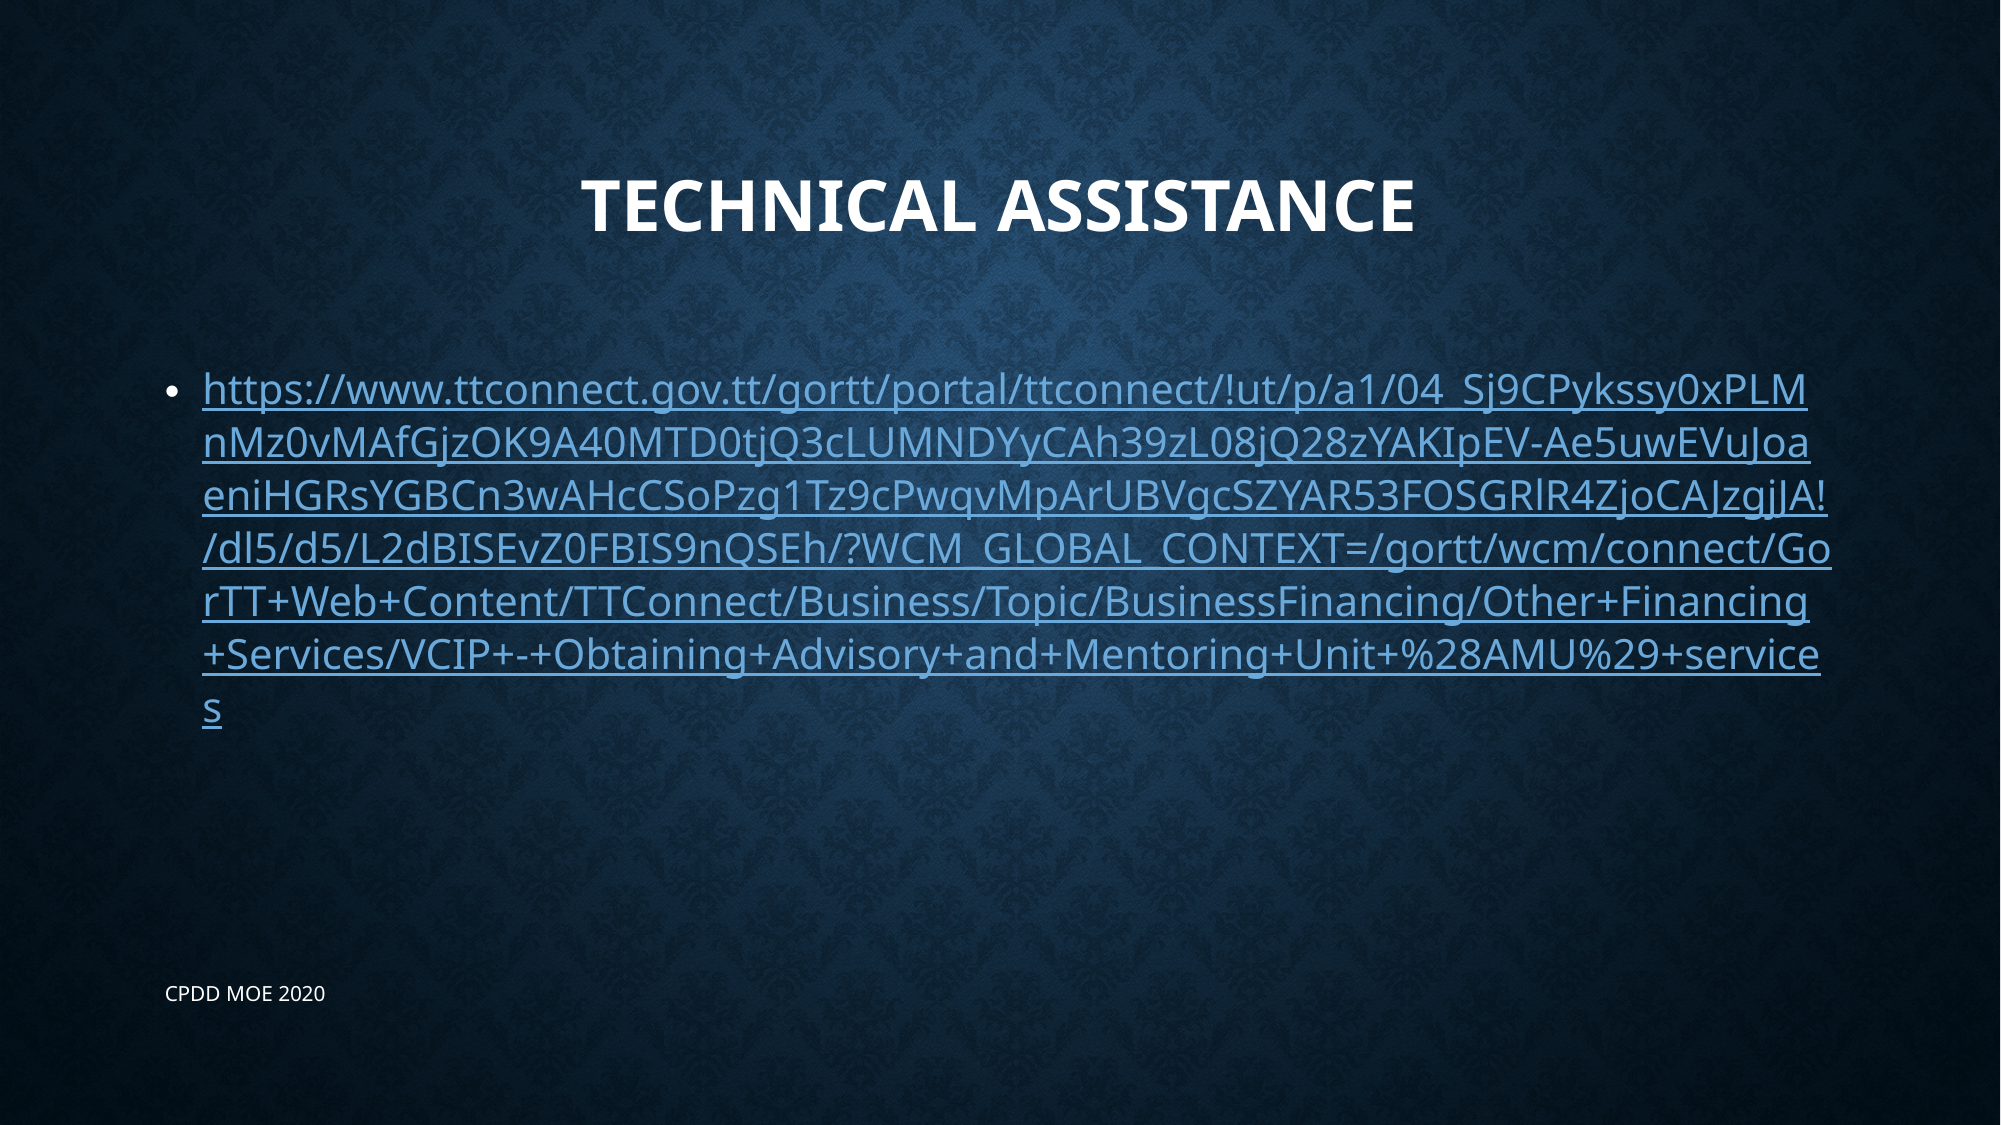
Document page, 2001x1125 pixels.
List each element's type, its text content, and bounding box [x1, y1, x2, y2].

footer CPDD MOE 2020 [149, 965, 1245, 1025]
list https://www.ttconnect.gov.tt/gortt/portal/ttconnect/!ut/p/a1/04_Sj9CPykssy0xPLMnMz0vMAfGjzOK9A40MTD0tjQ3cLUMNDYyCAh39zL08jQ28zYAKIpEV-Ae5uwEVuJoaeniHGRsYGBCn3wAHcCSoPzg1Tz9cPwqvMpArUBVgcSZYAR53FOSGRlR4ZjoCAJzgjJA!/dl5/d5/L2dBISEvZ0FBIS9nQSEh/?WCM_GLOBAL_CONTEXT=/gortt/wcm/connect/GorTT+Web+Content/TTConnect/Business/Topic/BusinessFinancing/Other+Financing+Services/VCIP+-+Obtaining+Advisory+and+Mentoring+Unit+%28AMU%29+services [149, 343, 1849, 950]
title Technical assistance [149, 99, 1849, 318]
